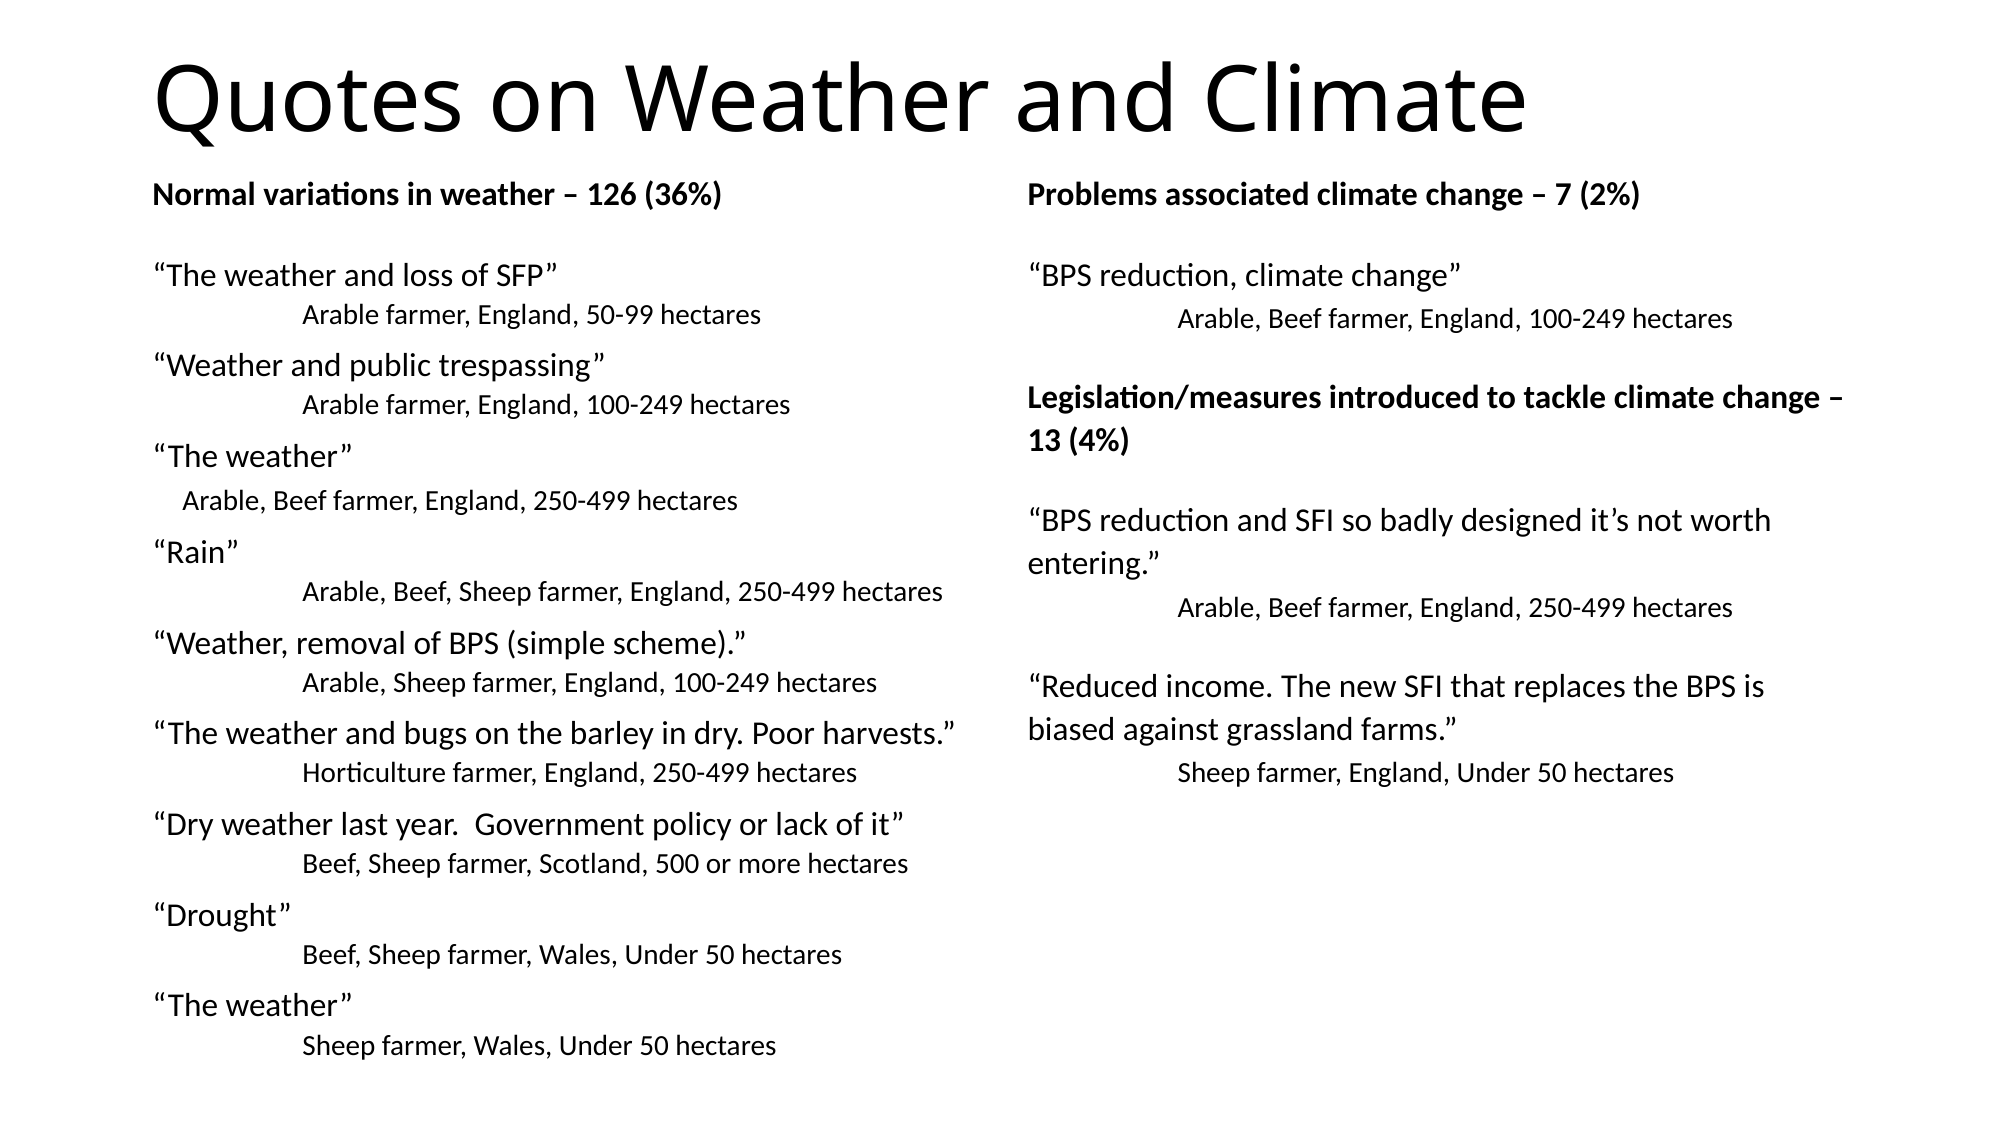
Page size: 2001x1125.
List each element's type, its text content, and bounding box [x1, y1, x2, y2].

title Quotes on Weather and Climate [137, 40, 1863, 163]
list Problems associated climate change – 7 (2%) “BPS reduction, climate change” Arable, Beef farmer, England, 100-249 hectares Legislation/measures introduced to tackle climate change – 13 (4%) “BPS reduction and SFI so badly designed it’s not worth entering.” Arable, Beef farmer, England, 250-499 hectares “Reduced income. The new SFI that replaces the BPS is biased against grassland farms.” Sheep farmer, England, Under 50 hectares [1012, 162, 1863, 876]
list Normal variations in weather – 126 (36%) “The weather and loss of SFP” Arable farmer, England, 50-99 hectares “Weather and public trespassing” Arable farmer, England, 100-249 hectares “The weather” Arable, Beef farmer, England, 250-499 hectares “Rain” Arable, Beef, Sheep farmer, England, 250-499 hectares “Weather, removal of BPS (simple scheme).” Arable, Sheep farmer, England, 100-249 hectares “The weather and bugs on the barley in dry. Poor harvests.” Horticulture farmer, England, 250-499 hectares “Dry weather last year. Government policy or lack of it” Beef, Sheep farmer, Scotland, 500 or more hectares “Drought” Beef, Sheep farmer, Wales, Under 50 hectares “The weather” Sheep farmer, Wales, Under 50 hectares [137, 162, 988, 876]
